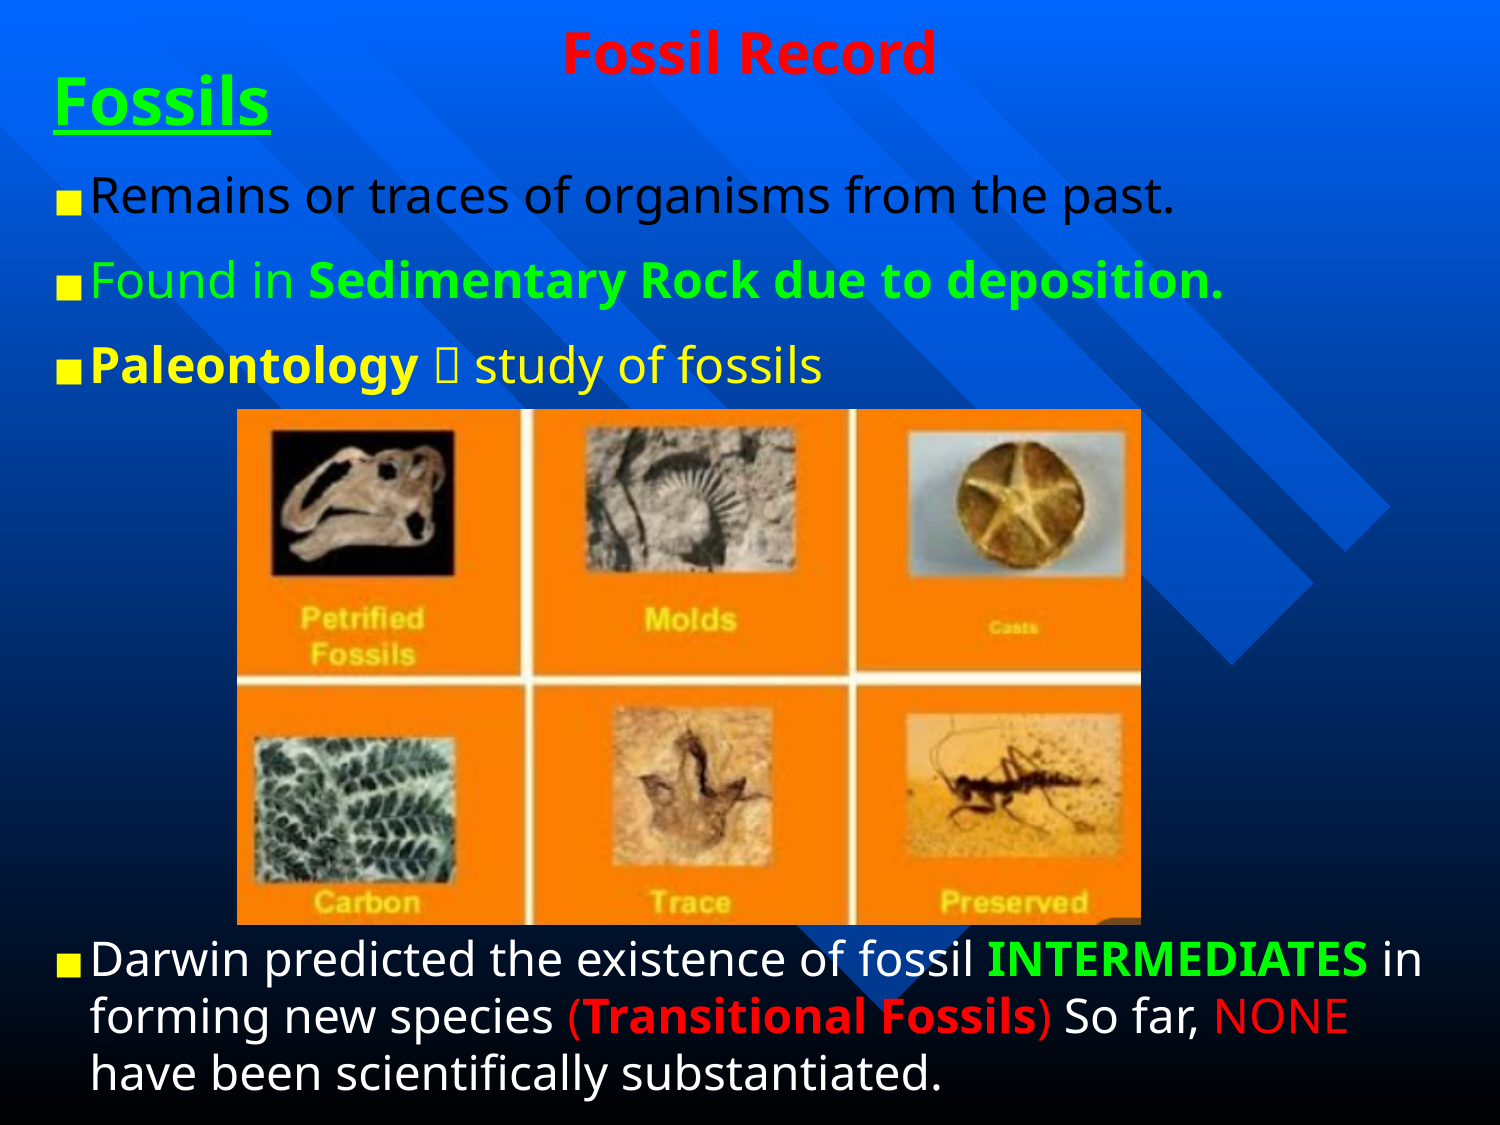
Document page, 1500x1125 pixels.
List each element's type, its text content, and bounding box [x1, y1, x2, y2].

list Fossils Remains or traces of organisms from the past. Found in Sedimentary Rock due to deposition. Paleontology  study of fossils Darwin predicted the existence of fossil INTERMEDIATES in forming new species (Transitional Fossils) So far, NONE have been scientifically substantiated. [37, 50, 1463, 1124]
title Fossil Record [112, 1, 1388, 100]
picture [237, 409, 1141, 926]
